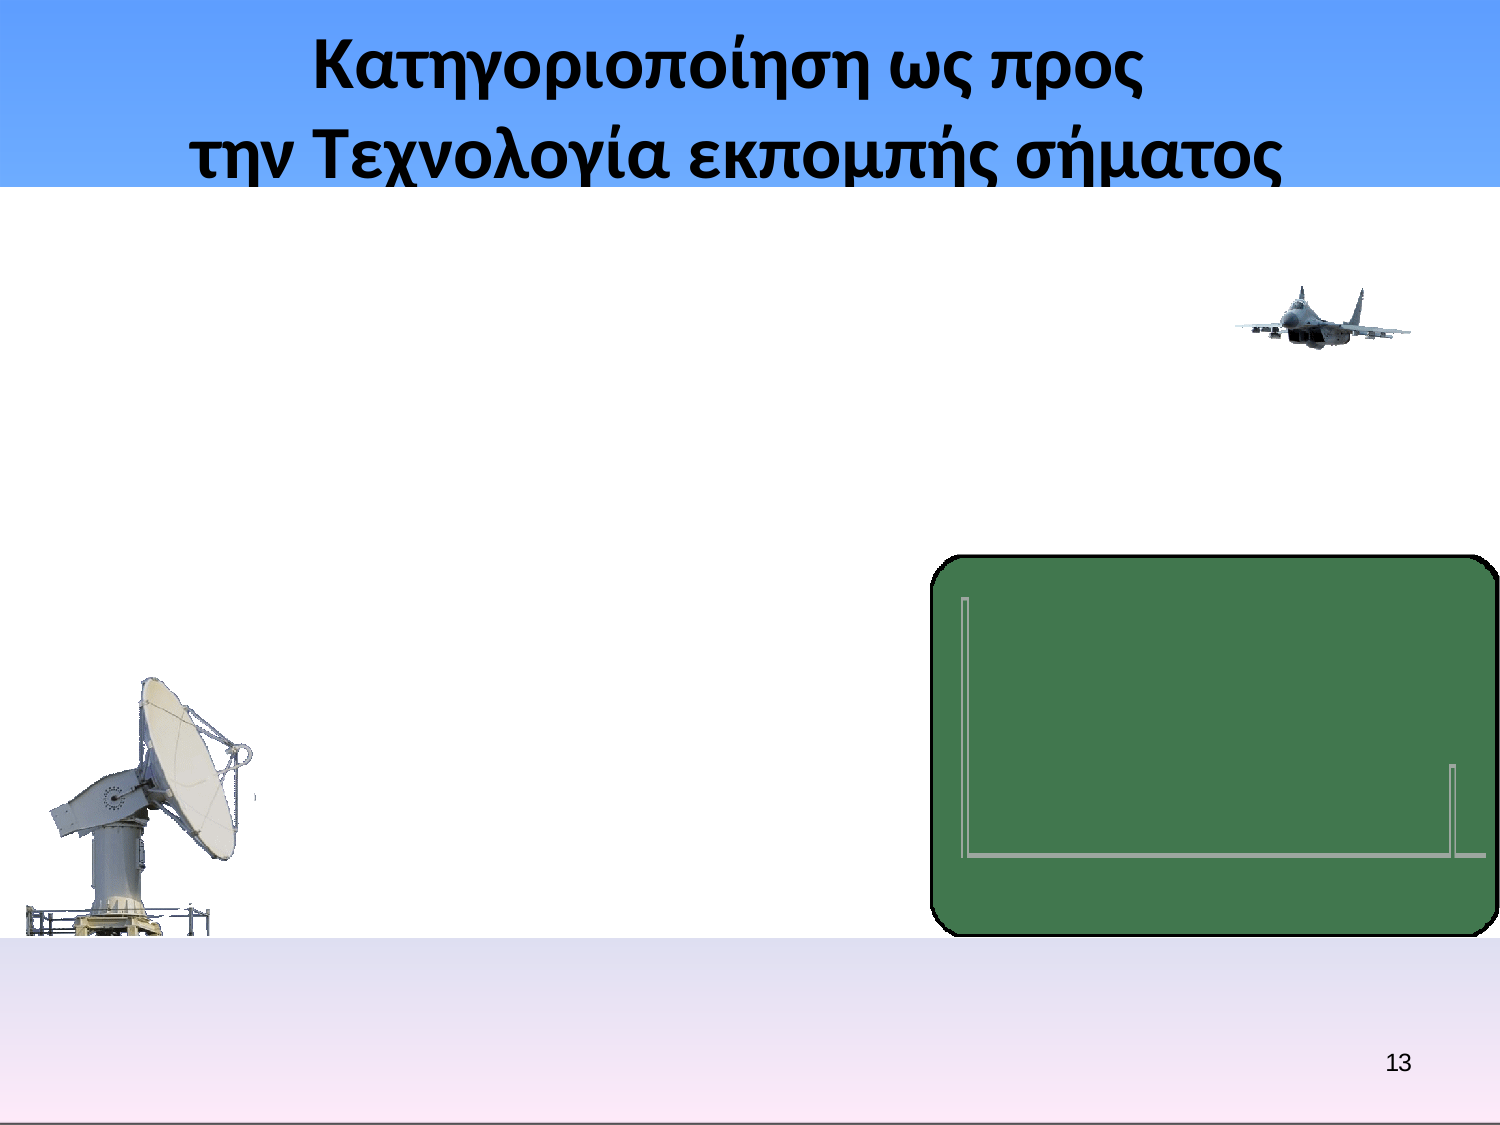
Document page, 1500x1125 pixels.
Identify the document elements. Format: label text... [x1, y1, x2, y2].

text_box Κατηγοριοποίηση ως προς την Τεχνολογία εκπομπής σήματος [162, 6, 1313, 185]
slide_number 13 [1366, 1050, 1417, 1090]
picture [0, 0, 1500, 1125]
